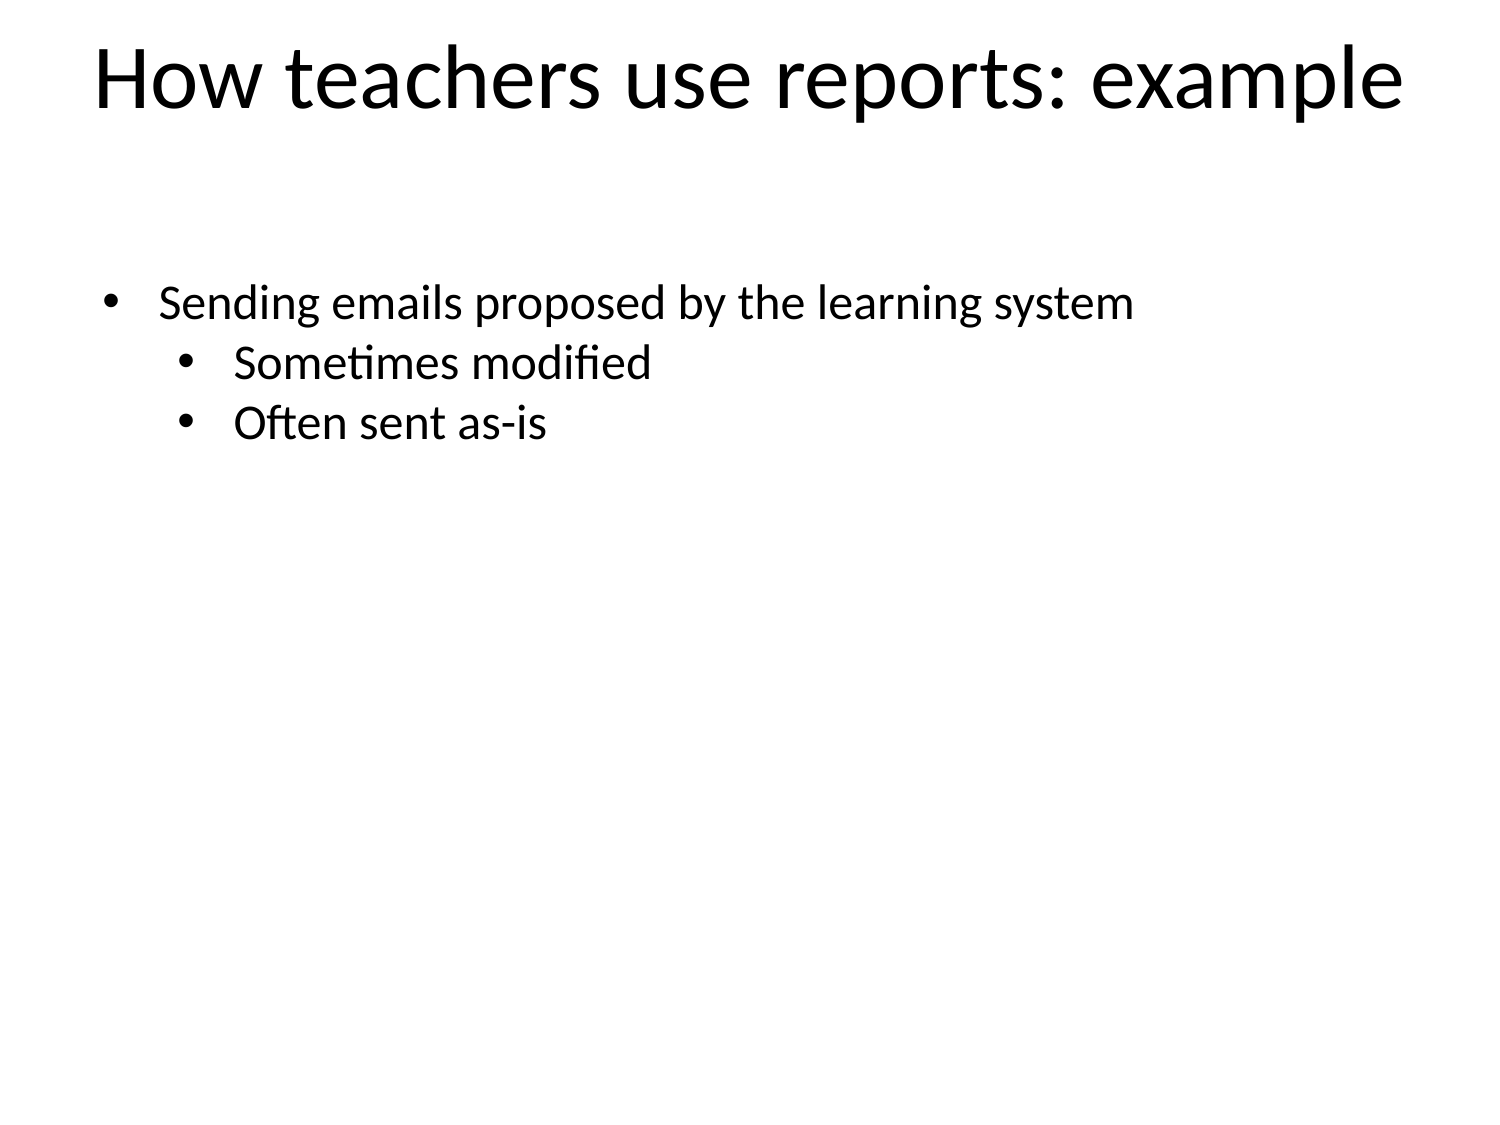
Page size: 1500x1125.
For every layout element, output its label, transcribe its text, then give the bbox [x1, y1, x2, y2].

text_box Sending emails proposed by the learning system Sometimes modified Often sent as-is [87, 262, 1388, 458]
title How teachers use reports: example [0, 0, 1500, 144]
